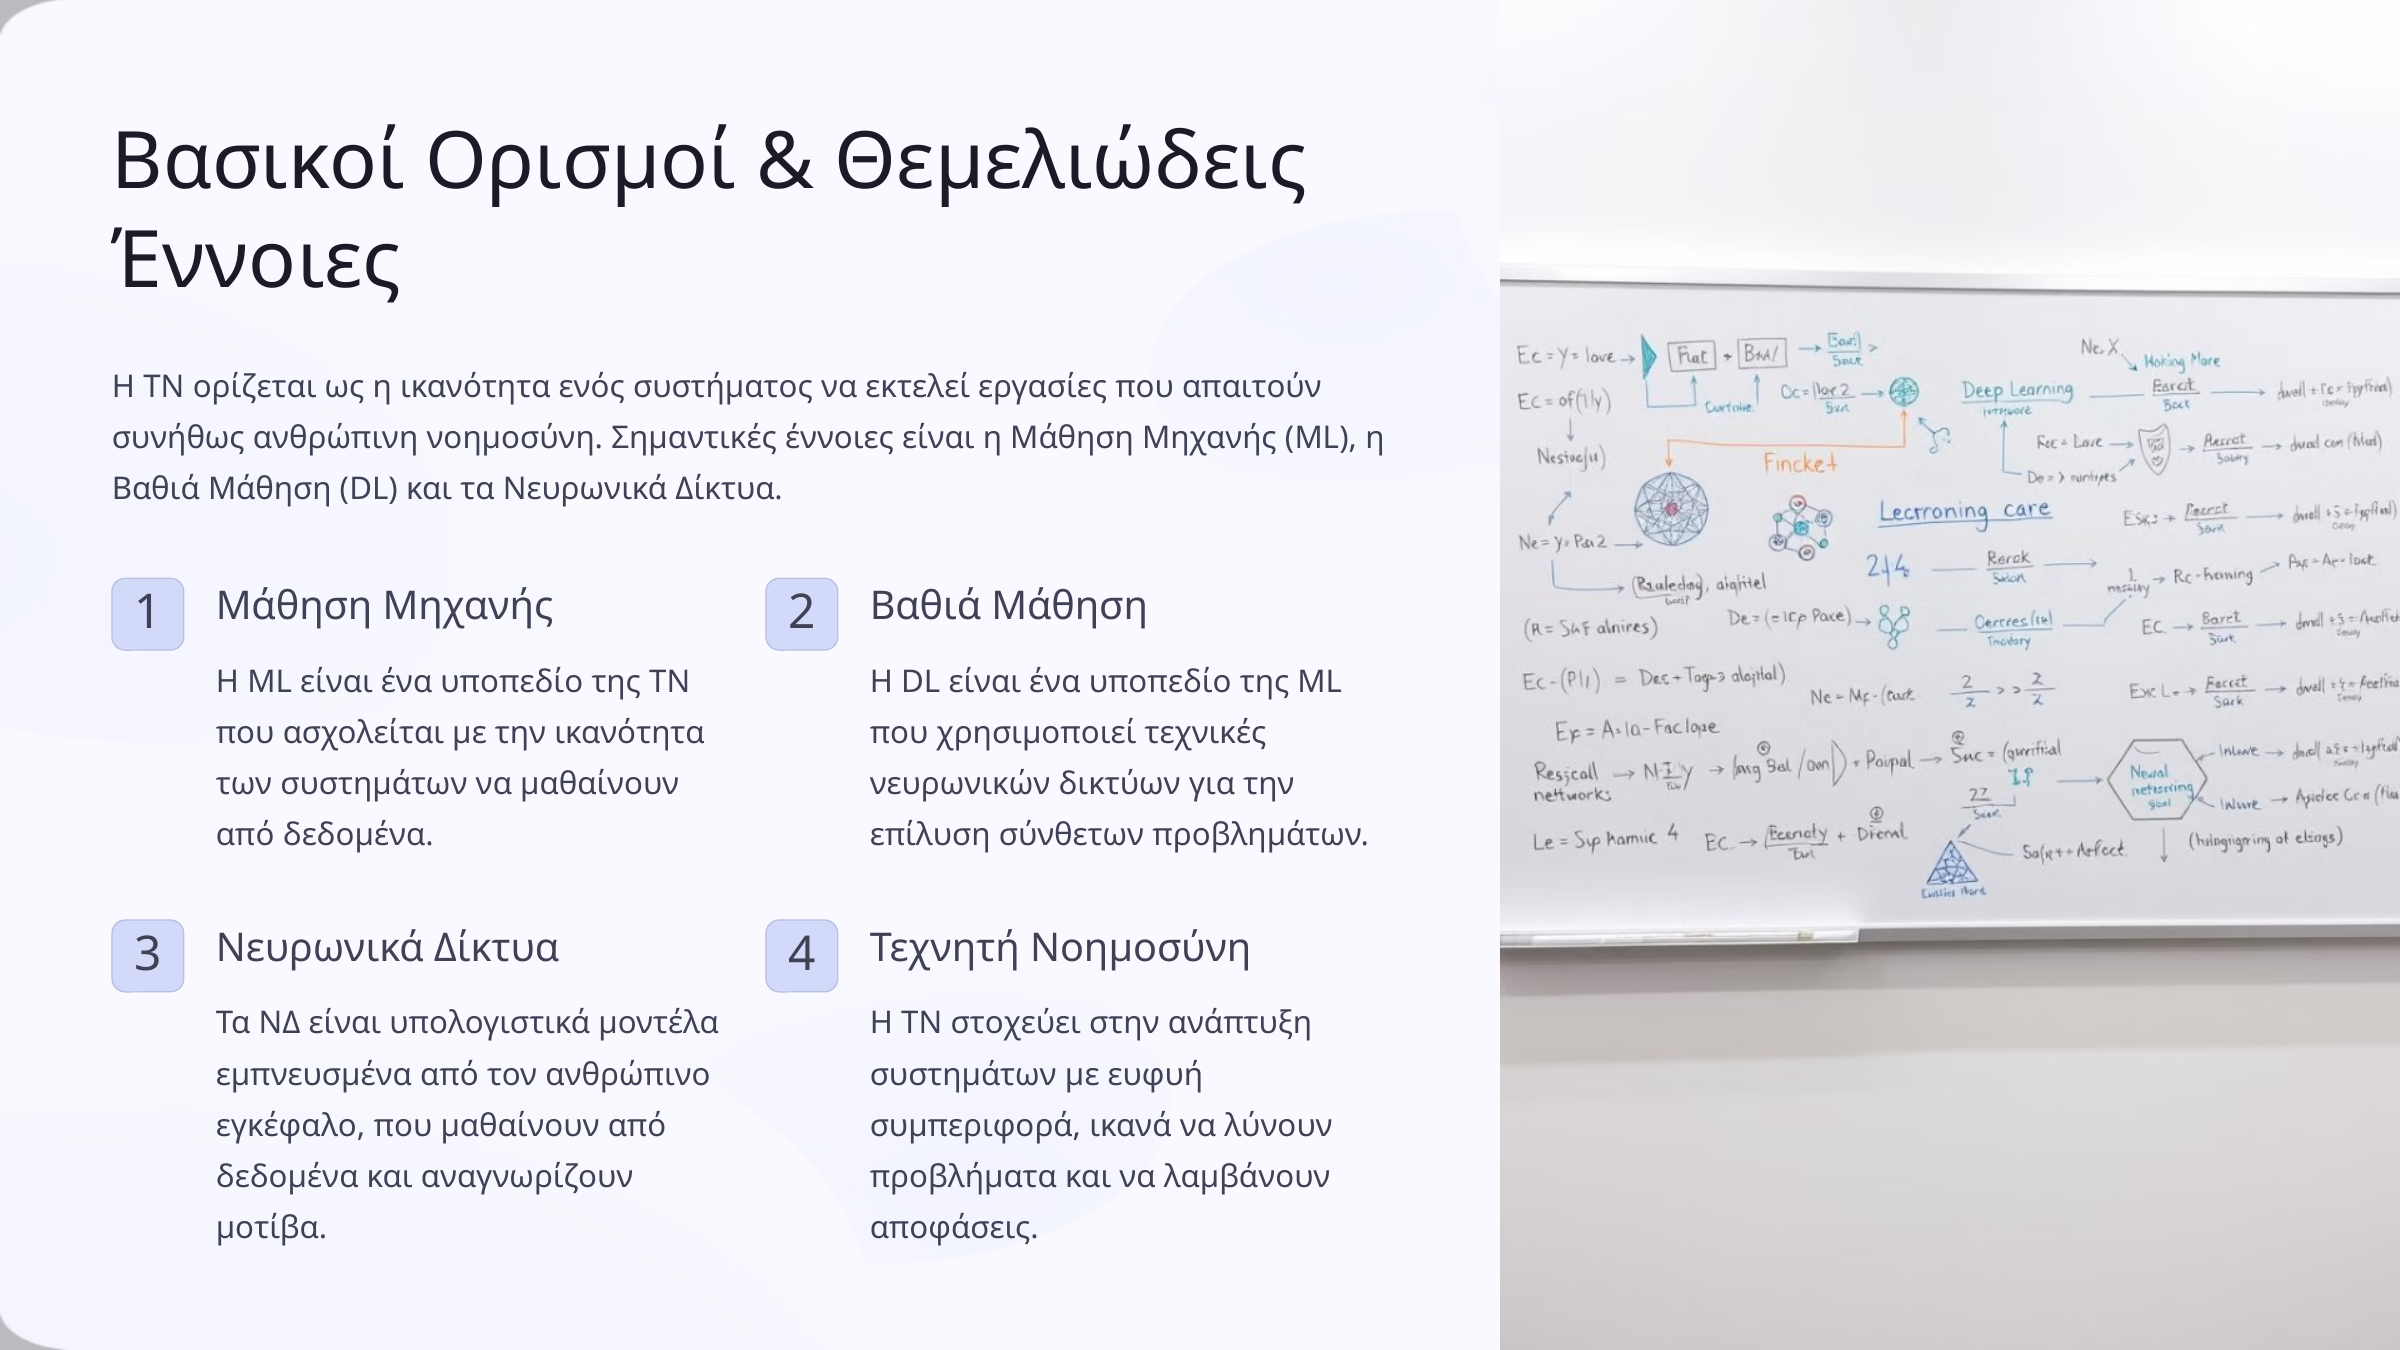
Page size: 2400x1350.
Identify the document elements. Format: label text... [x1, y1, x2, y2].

text_box [111, 578, 184, 651]
text_box Βαθιά Μάθηση [869, 578, 1270, 629]
text_box Βασικοί Ορισμοί & Θεμελιώδεις Έννοιες [111, 104, 1389, 305]
text_box 1 [140, 590, 155, 639]
text_box 4 [789, 932, 815, 980]
text_box Η ML είναι ένα υποπεδίο της ΤΝ που ασχολείται με την ικανότητα των συστημάτων να μαθαίνουν από δεδομένα. [215, 647, 734, 852]
text_box Νευρωνικά Δίκτυα [215, 919, 616, 970]
picture [1499, 0, 2400, 1350]
text_box 2 [789, 590, 815, 639]
text_box Τα ΝΔ είναι υπολογιστικά μοντέλα εμπνευσμένα από τον ανθρώπινο εγκέφαλο, που μαθαίνουν από δεδομένα και αναγνωρίζουν μοτίβα. [215, 989, 734, 1246]
text_box [111, 919, 184, 992]
text_box [765, 919, 838, 992]
text_box Η ΤΝ ορίζεται ως η ικανότητα ενός συστήματος να εκτελεί εργασίες που απαιτούν συνήθως ανθρώπινη νοημοσύνη. Σημαντικές έννοιες είναι η Μάθηση Μηχανής (ML), η Βαθιά Μάθηση (DL) και τα Νευρωνικά Δίκτυα. [111, 352, 1389, 507]
text_box 3 [134, 932, 162, 980]
text_box Μάθηση Μηχανής [215, 578, 616, 629]
text_box Η DL είναι ένα υποπεδίο της ML που χρησιμοποιεί τεχνικές νευρωνικών δικτύων για την επίλυση σύνθετων προβλημάτων. [869, 647, 1388, 852]
text_box [765, 578, 838, 651]
text_box Τεχνητή Νοημοσύνη [869, 919, 1270, 970]
text_box Η ΤΝ στοχεύει στην ανάπτυξη συστημάτων με ευφυή συμπεριφορά, ικανά να λύνουν προβλήματα και να λαμβάνουν αποφάσεις. [869, 989, 1388, 1246]
